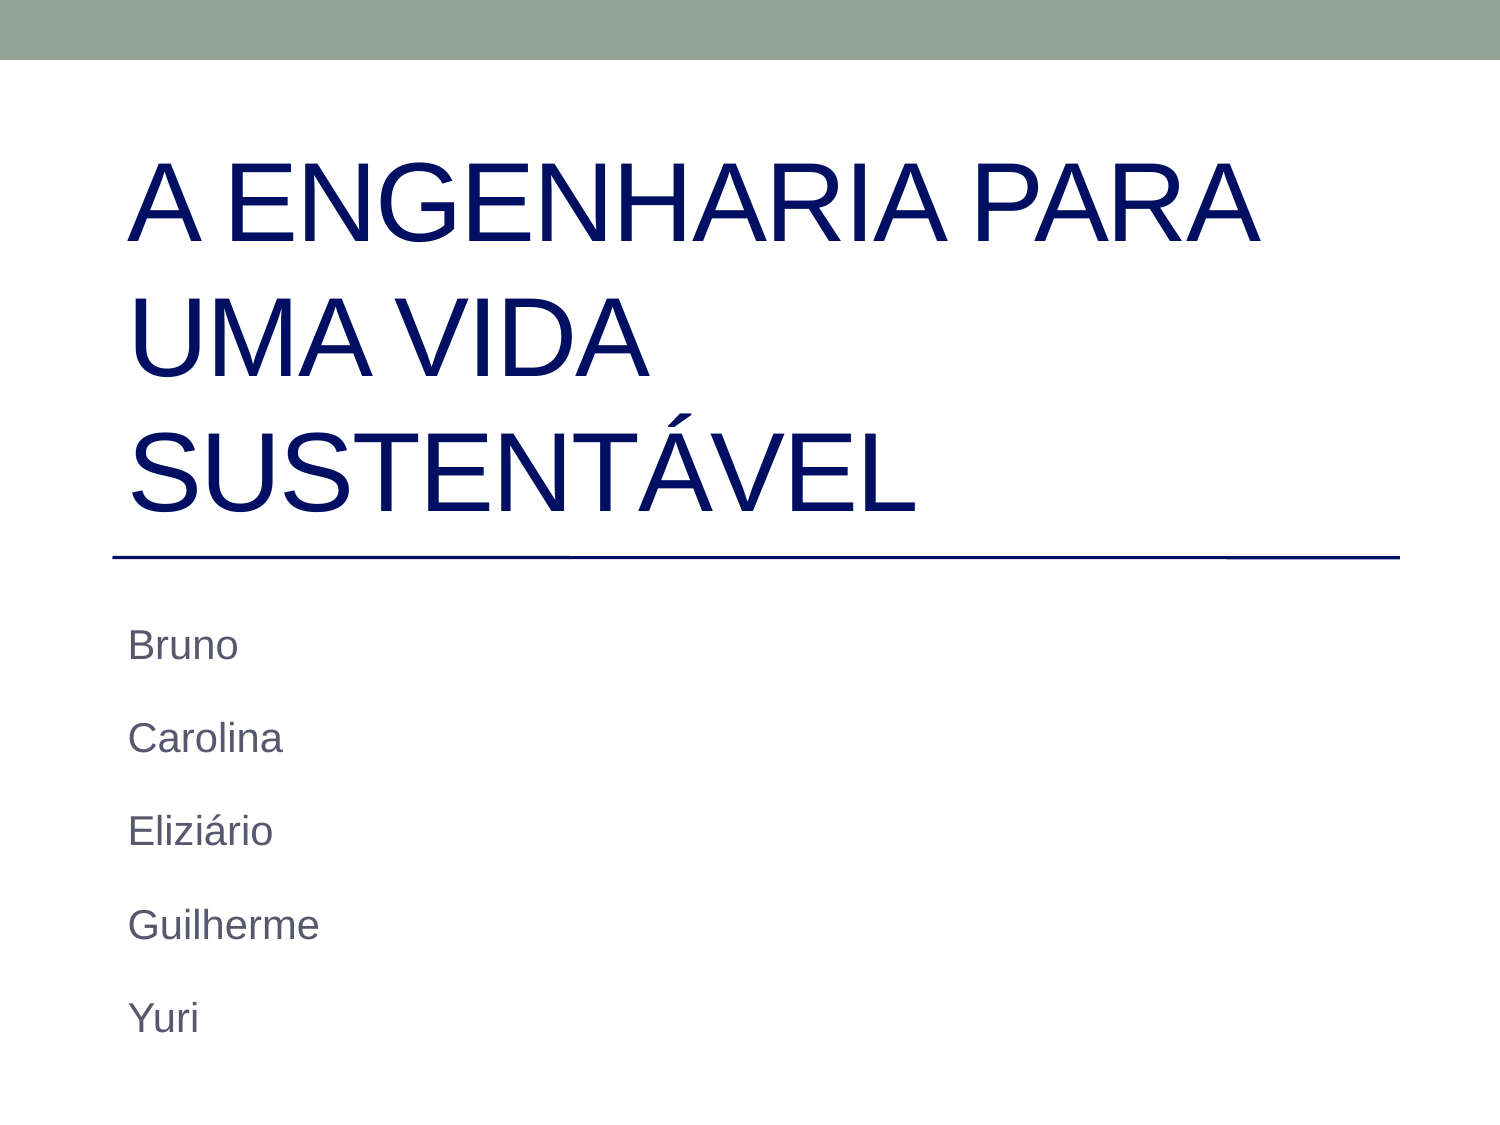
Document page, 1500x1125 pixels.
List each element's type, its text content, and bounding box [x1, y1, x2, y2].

title A Engenharia para uma vida sustentável [112, 224, 1400, 542]
subtitle Bruno Carolina Eliziário Guilherme Yuri [112, 575, 1163, 863]
